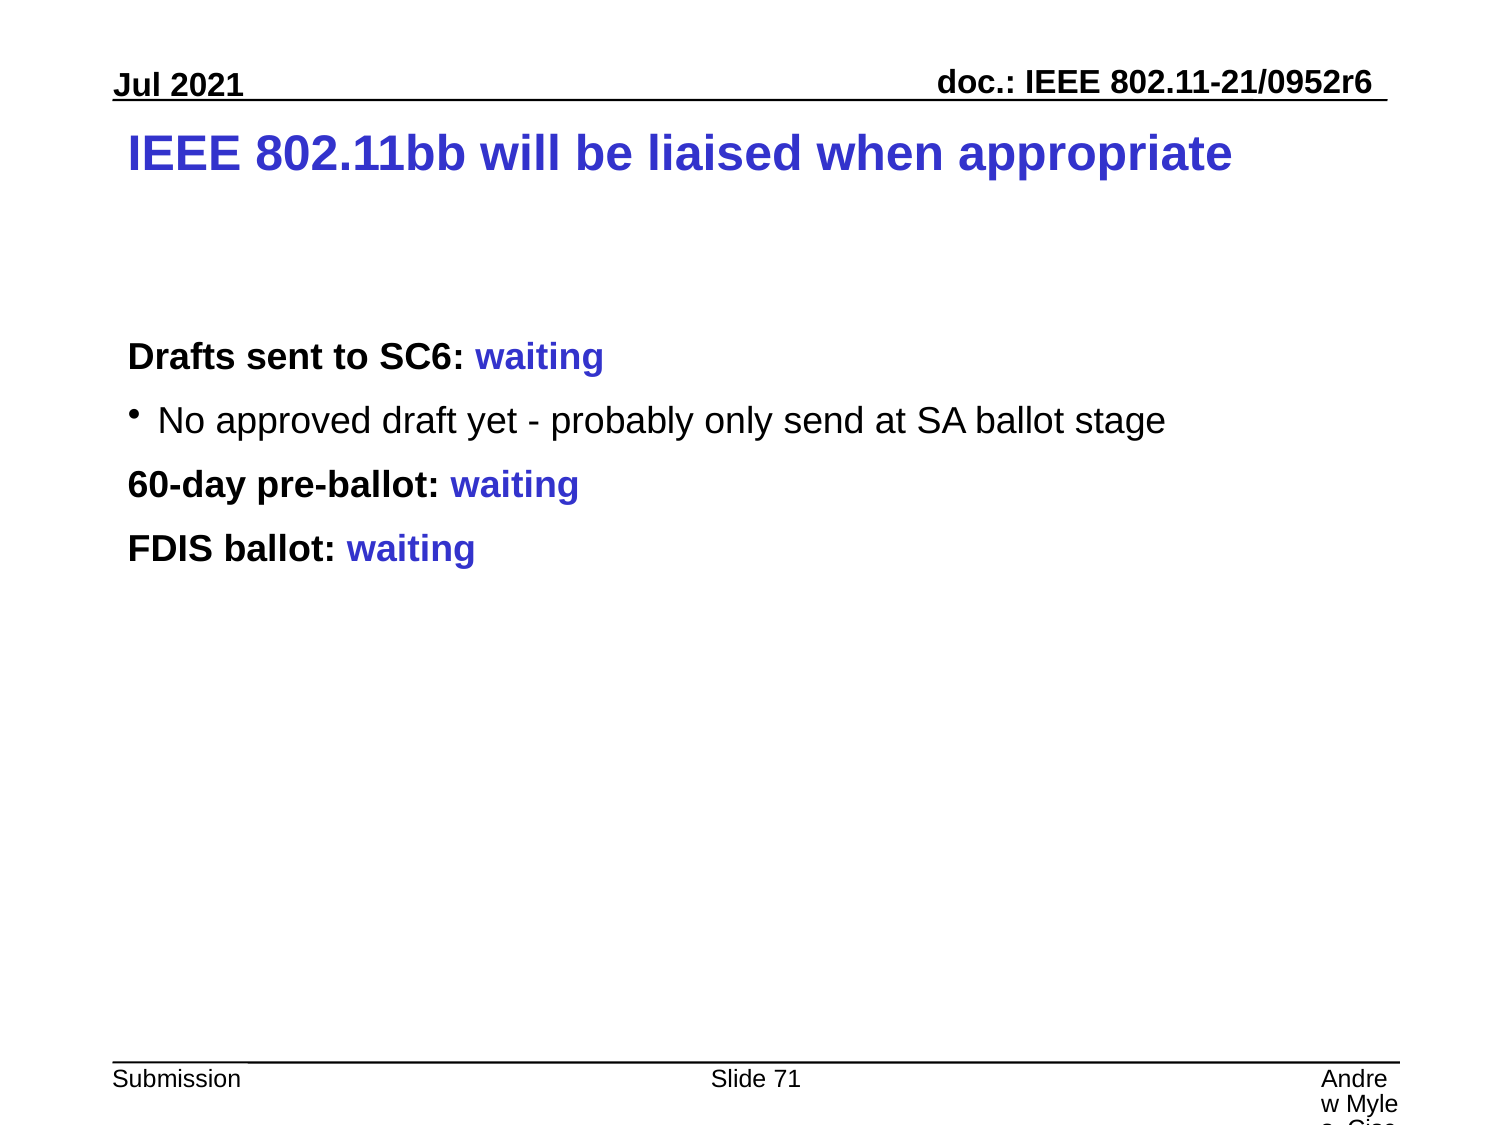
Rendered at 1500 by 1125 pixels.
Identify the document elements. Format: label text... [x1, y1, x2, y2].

list Drafts sent to SC6: waiting No approved draft yet - probably only send at SA ballot stage 60-day pre-ballot: waiting FDIS ballot: waiting [112, 324, 1388, 1000]
slide_number Slide 71 [709, 1061, 803, 1093]
title IEEE 802.11bb will be liaised when appropriate [112, 112, 1388, 288]
footer Andrew Myles, Cisco [1320, 1061, 1402, 1093]
